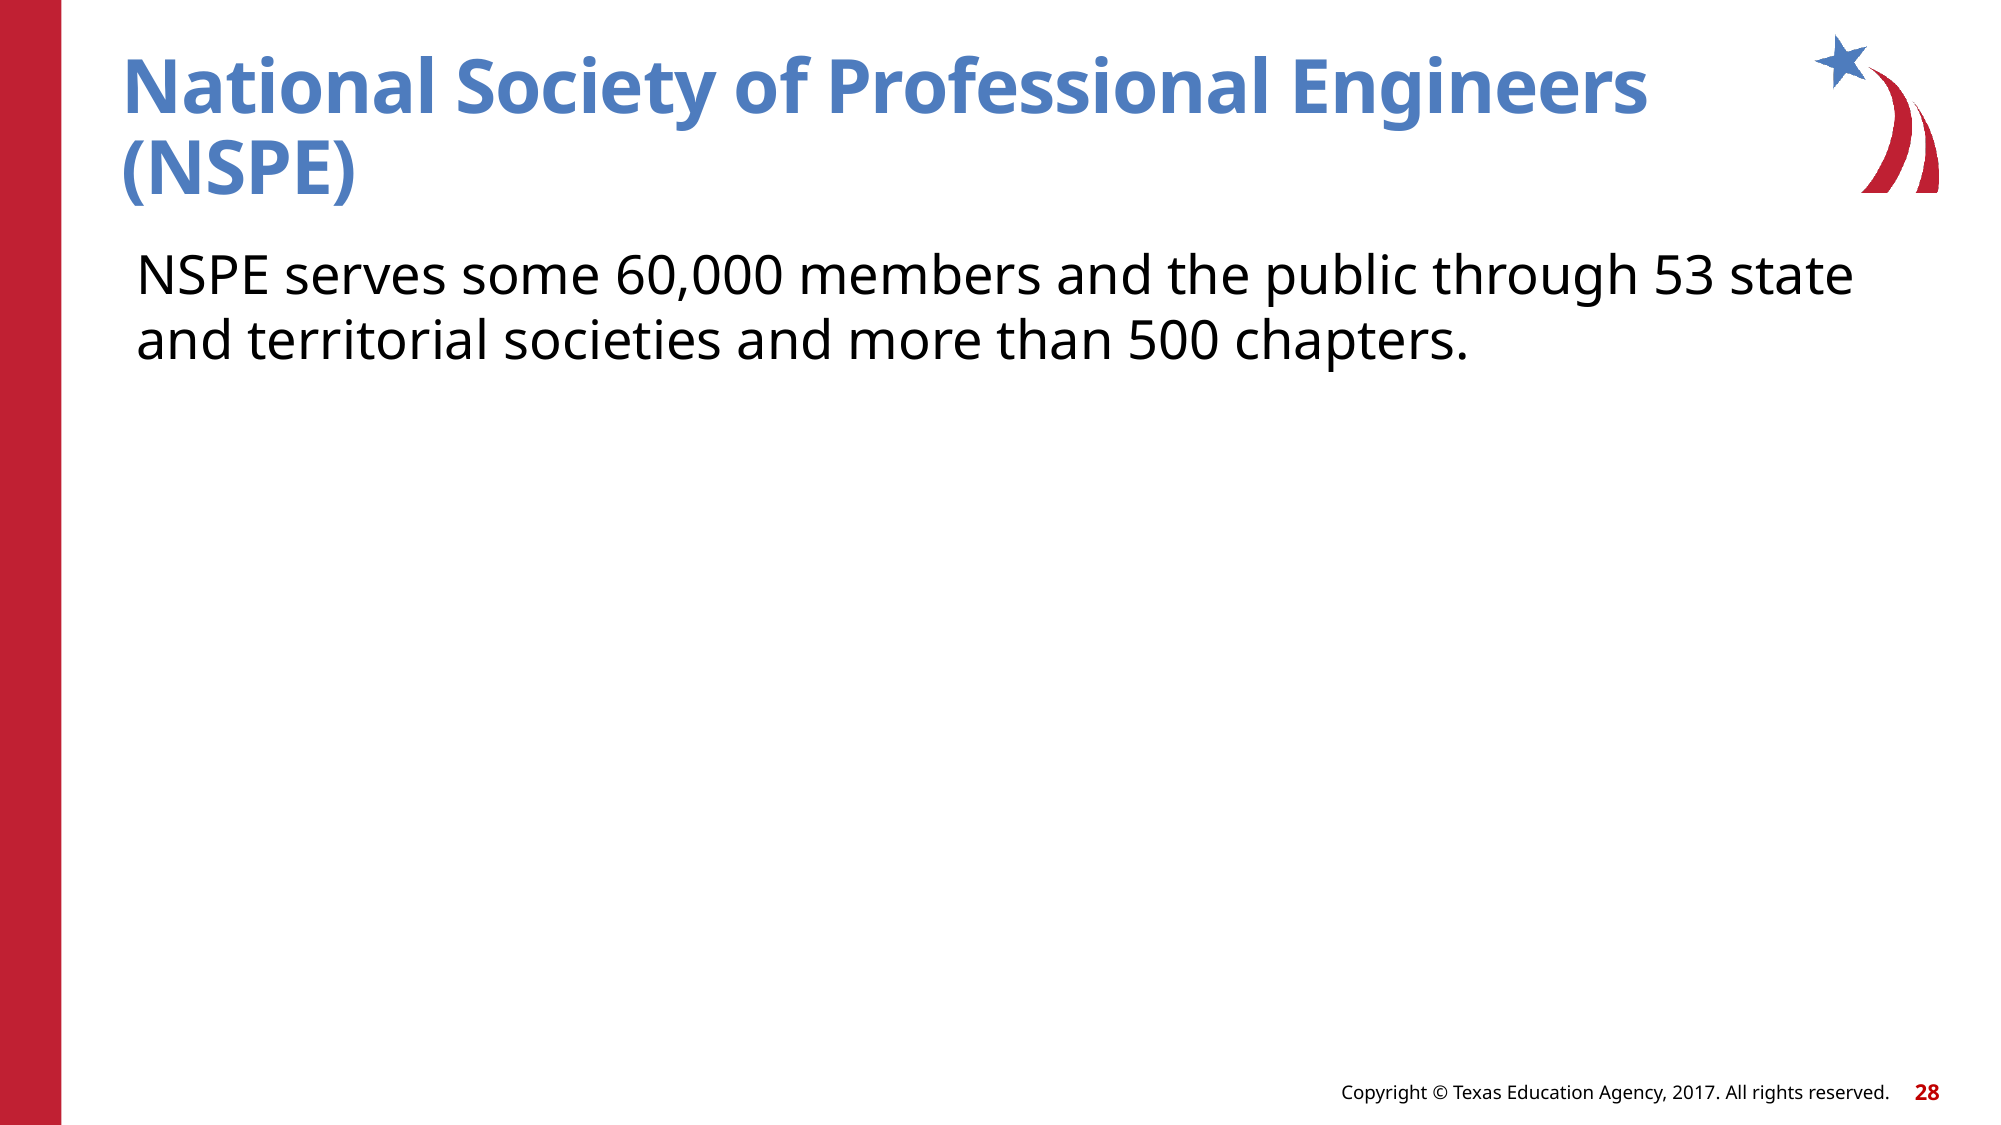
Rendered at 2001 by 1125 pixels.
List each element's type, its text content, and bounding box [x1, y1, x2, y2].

title National Society of Professional Engineers (NSPE) [121, 66, 1835, 211]
list NSPE serves some 60,000 members and the public through 53 state and territorial societies and more than 500 chapters. [121, 233, 1936, 1010]
picture [1814, 34, 1939, 193]
